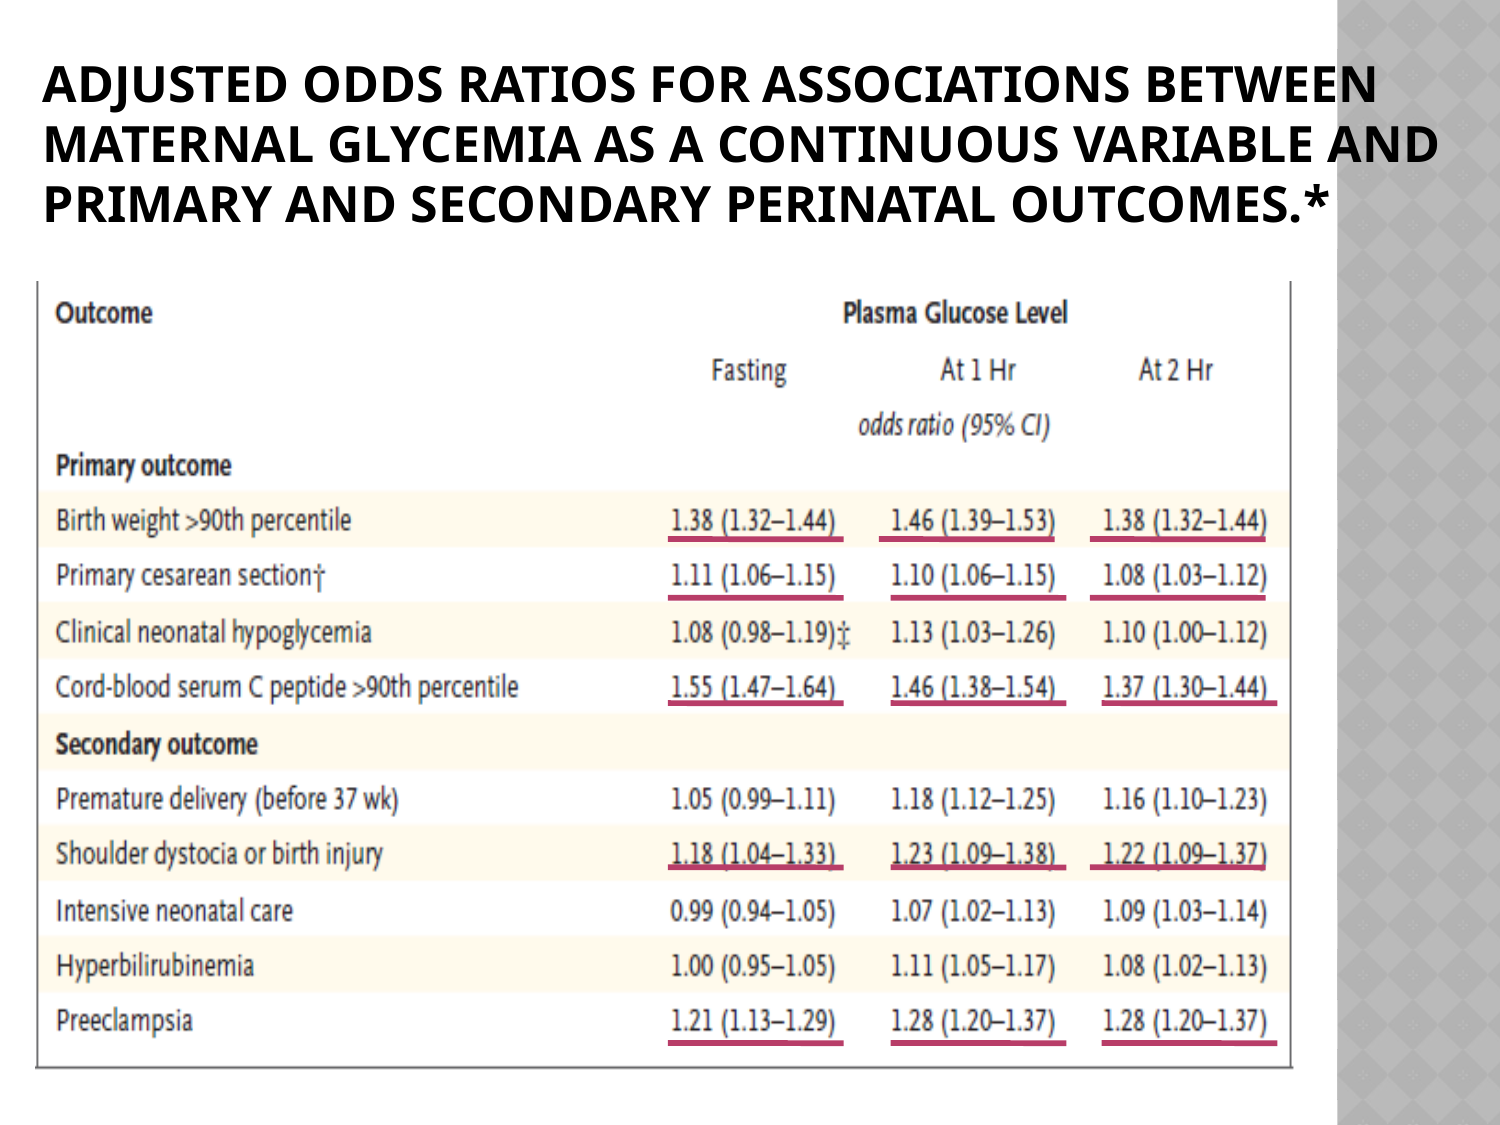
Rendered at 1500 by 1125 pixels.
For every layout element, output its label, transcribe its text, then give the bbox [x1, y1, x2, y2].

title Adjusted Odds Ratios for Associations between Maternal Glycemia as a Continuous Variable and Primary and Secondary Perinatal Outcomes.* [35, 45, 1465, 233]
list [34, 280, 1325, 1079]
